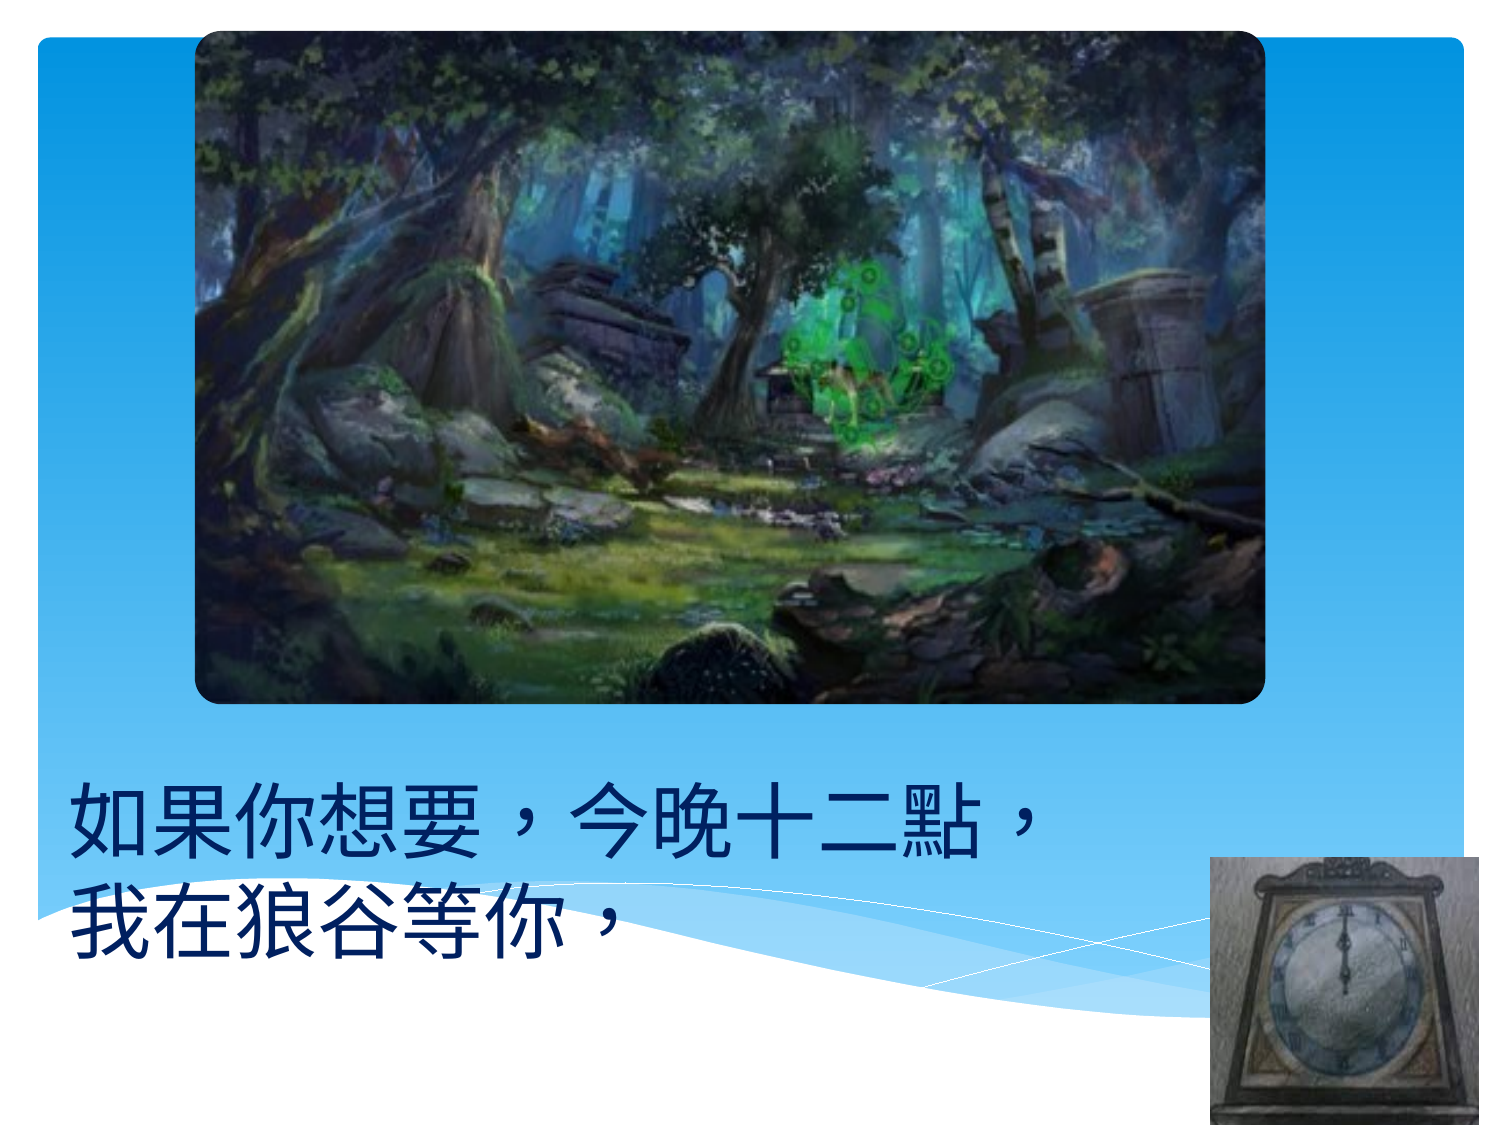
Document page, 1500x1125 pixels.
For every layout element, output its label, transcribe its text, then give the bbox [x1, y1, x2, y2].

title 如果你想要，今晚十二點， 我在狼谷等你， 我可以教你做魔彈。 [53, 626, 1306, 1087]
picture [1210, 857, 1479, 1125]
picture [194, 30, 1266, 705]
